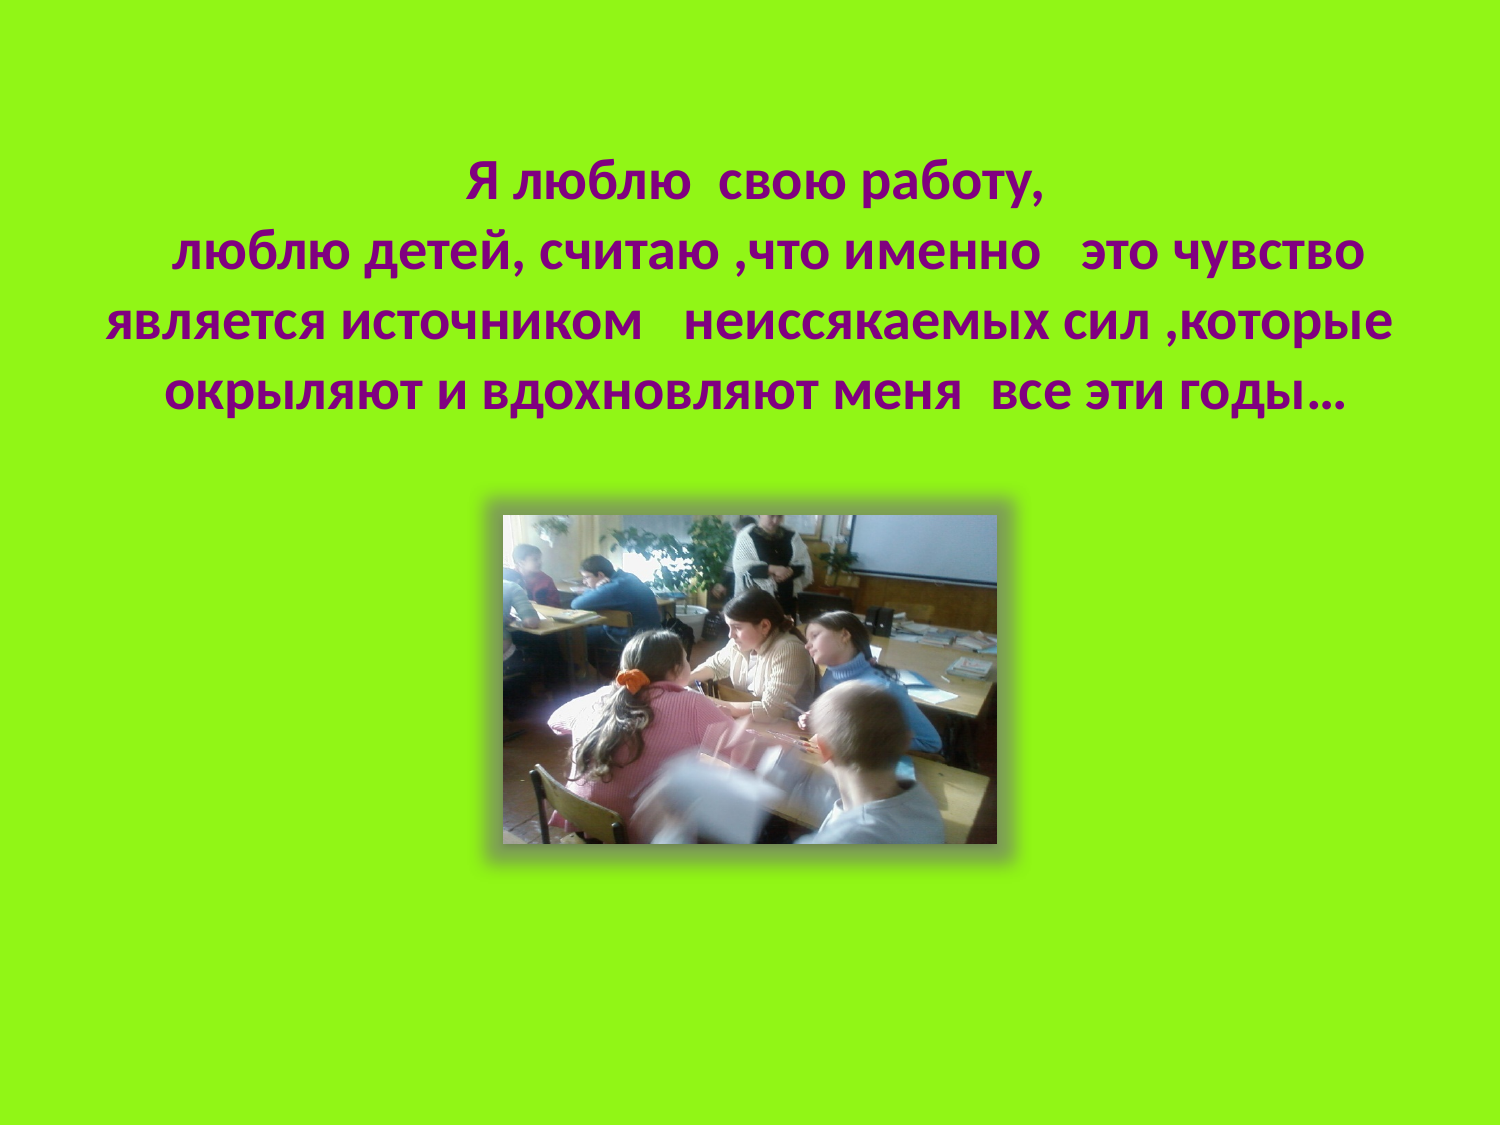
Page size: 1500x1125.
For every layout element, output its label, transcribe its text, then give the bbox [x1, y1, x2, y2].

title Я люблю свою работу, люблю детей, считаю ,что именно это чувство является источником неиссякаемых сил ,которые окрыляют и вдохновляют меня все эти годы… [62, 0, 1451, 762]
picture [503, 515, 997, 844]
